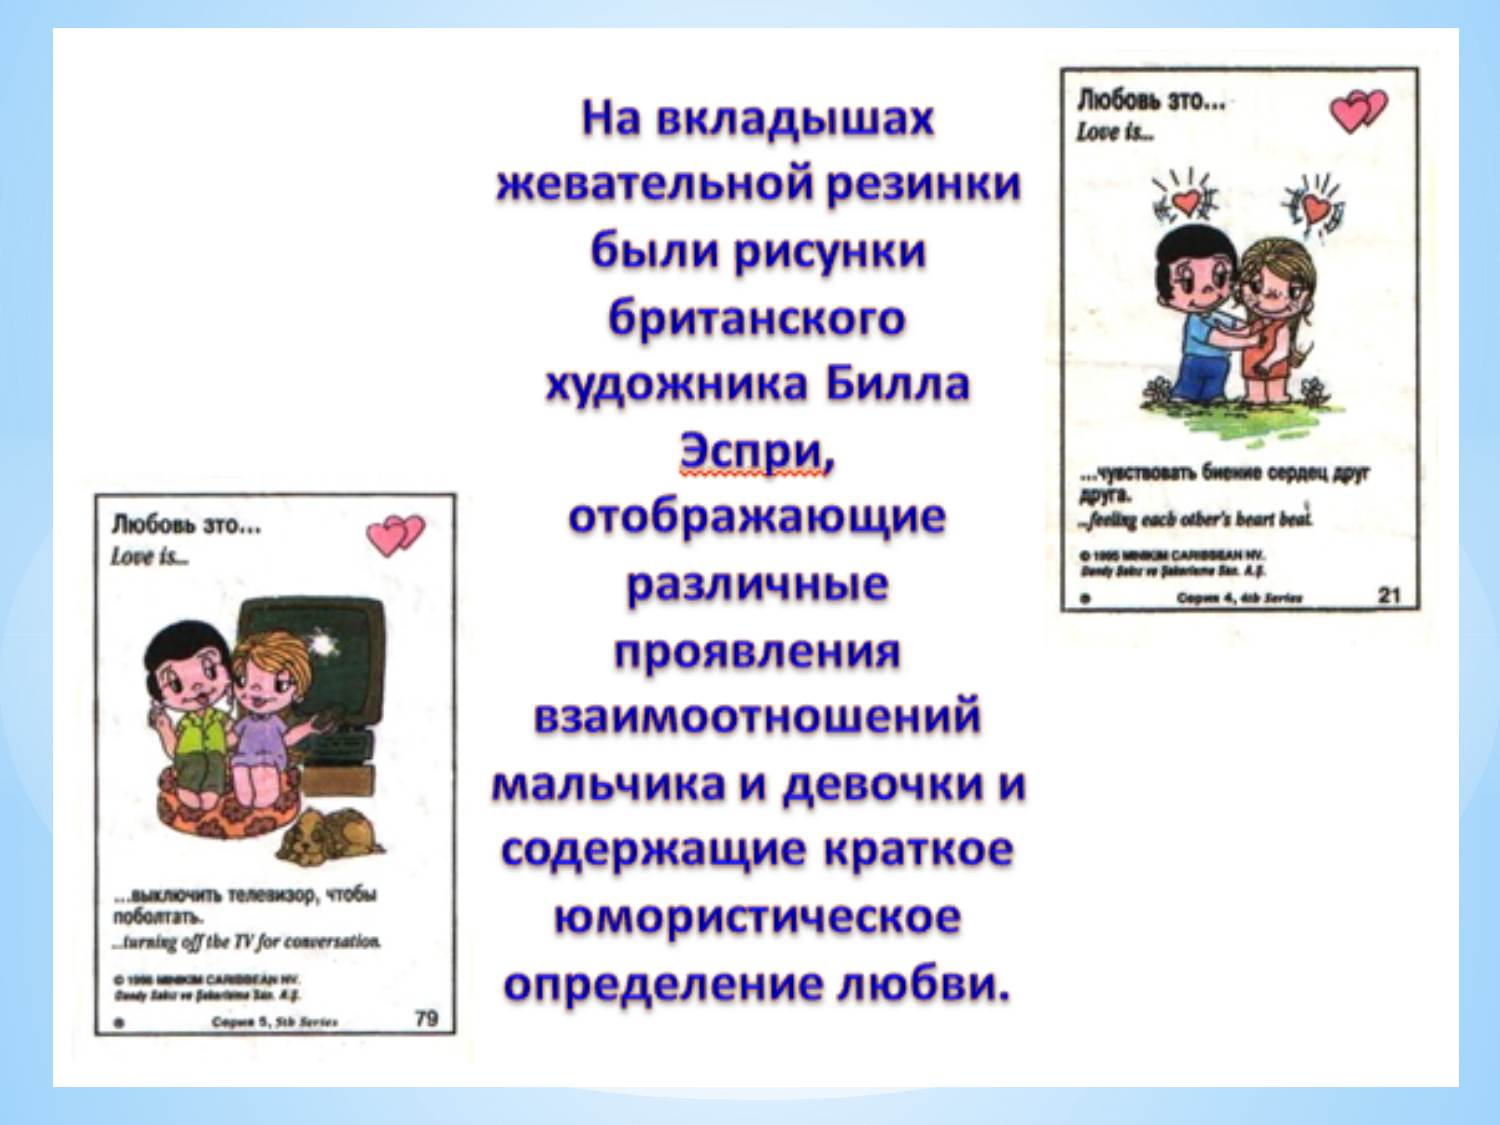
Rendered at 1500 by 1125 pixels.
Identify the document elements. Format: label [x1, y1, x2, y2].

picture [52, 28, 1459, 1087]
